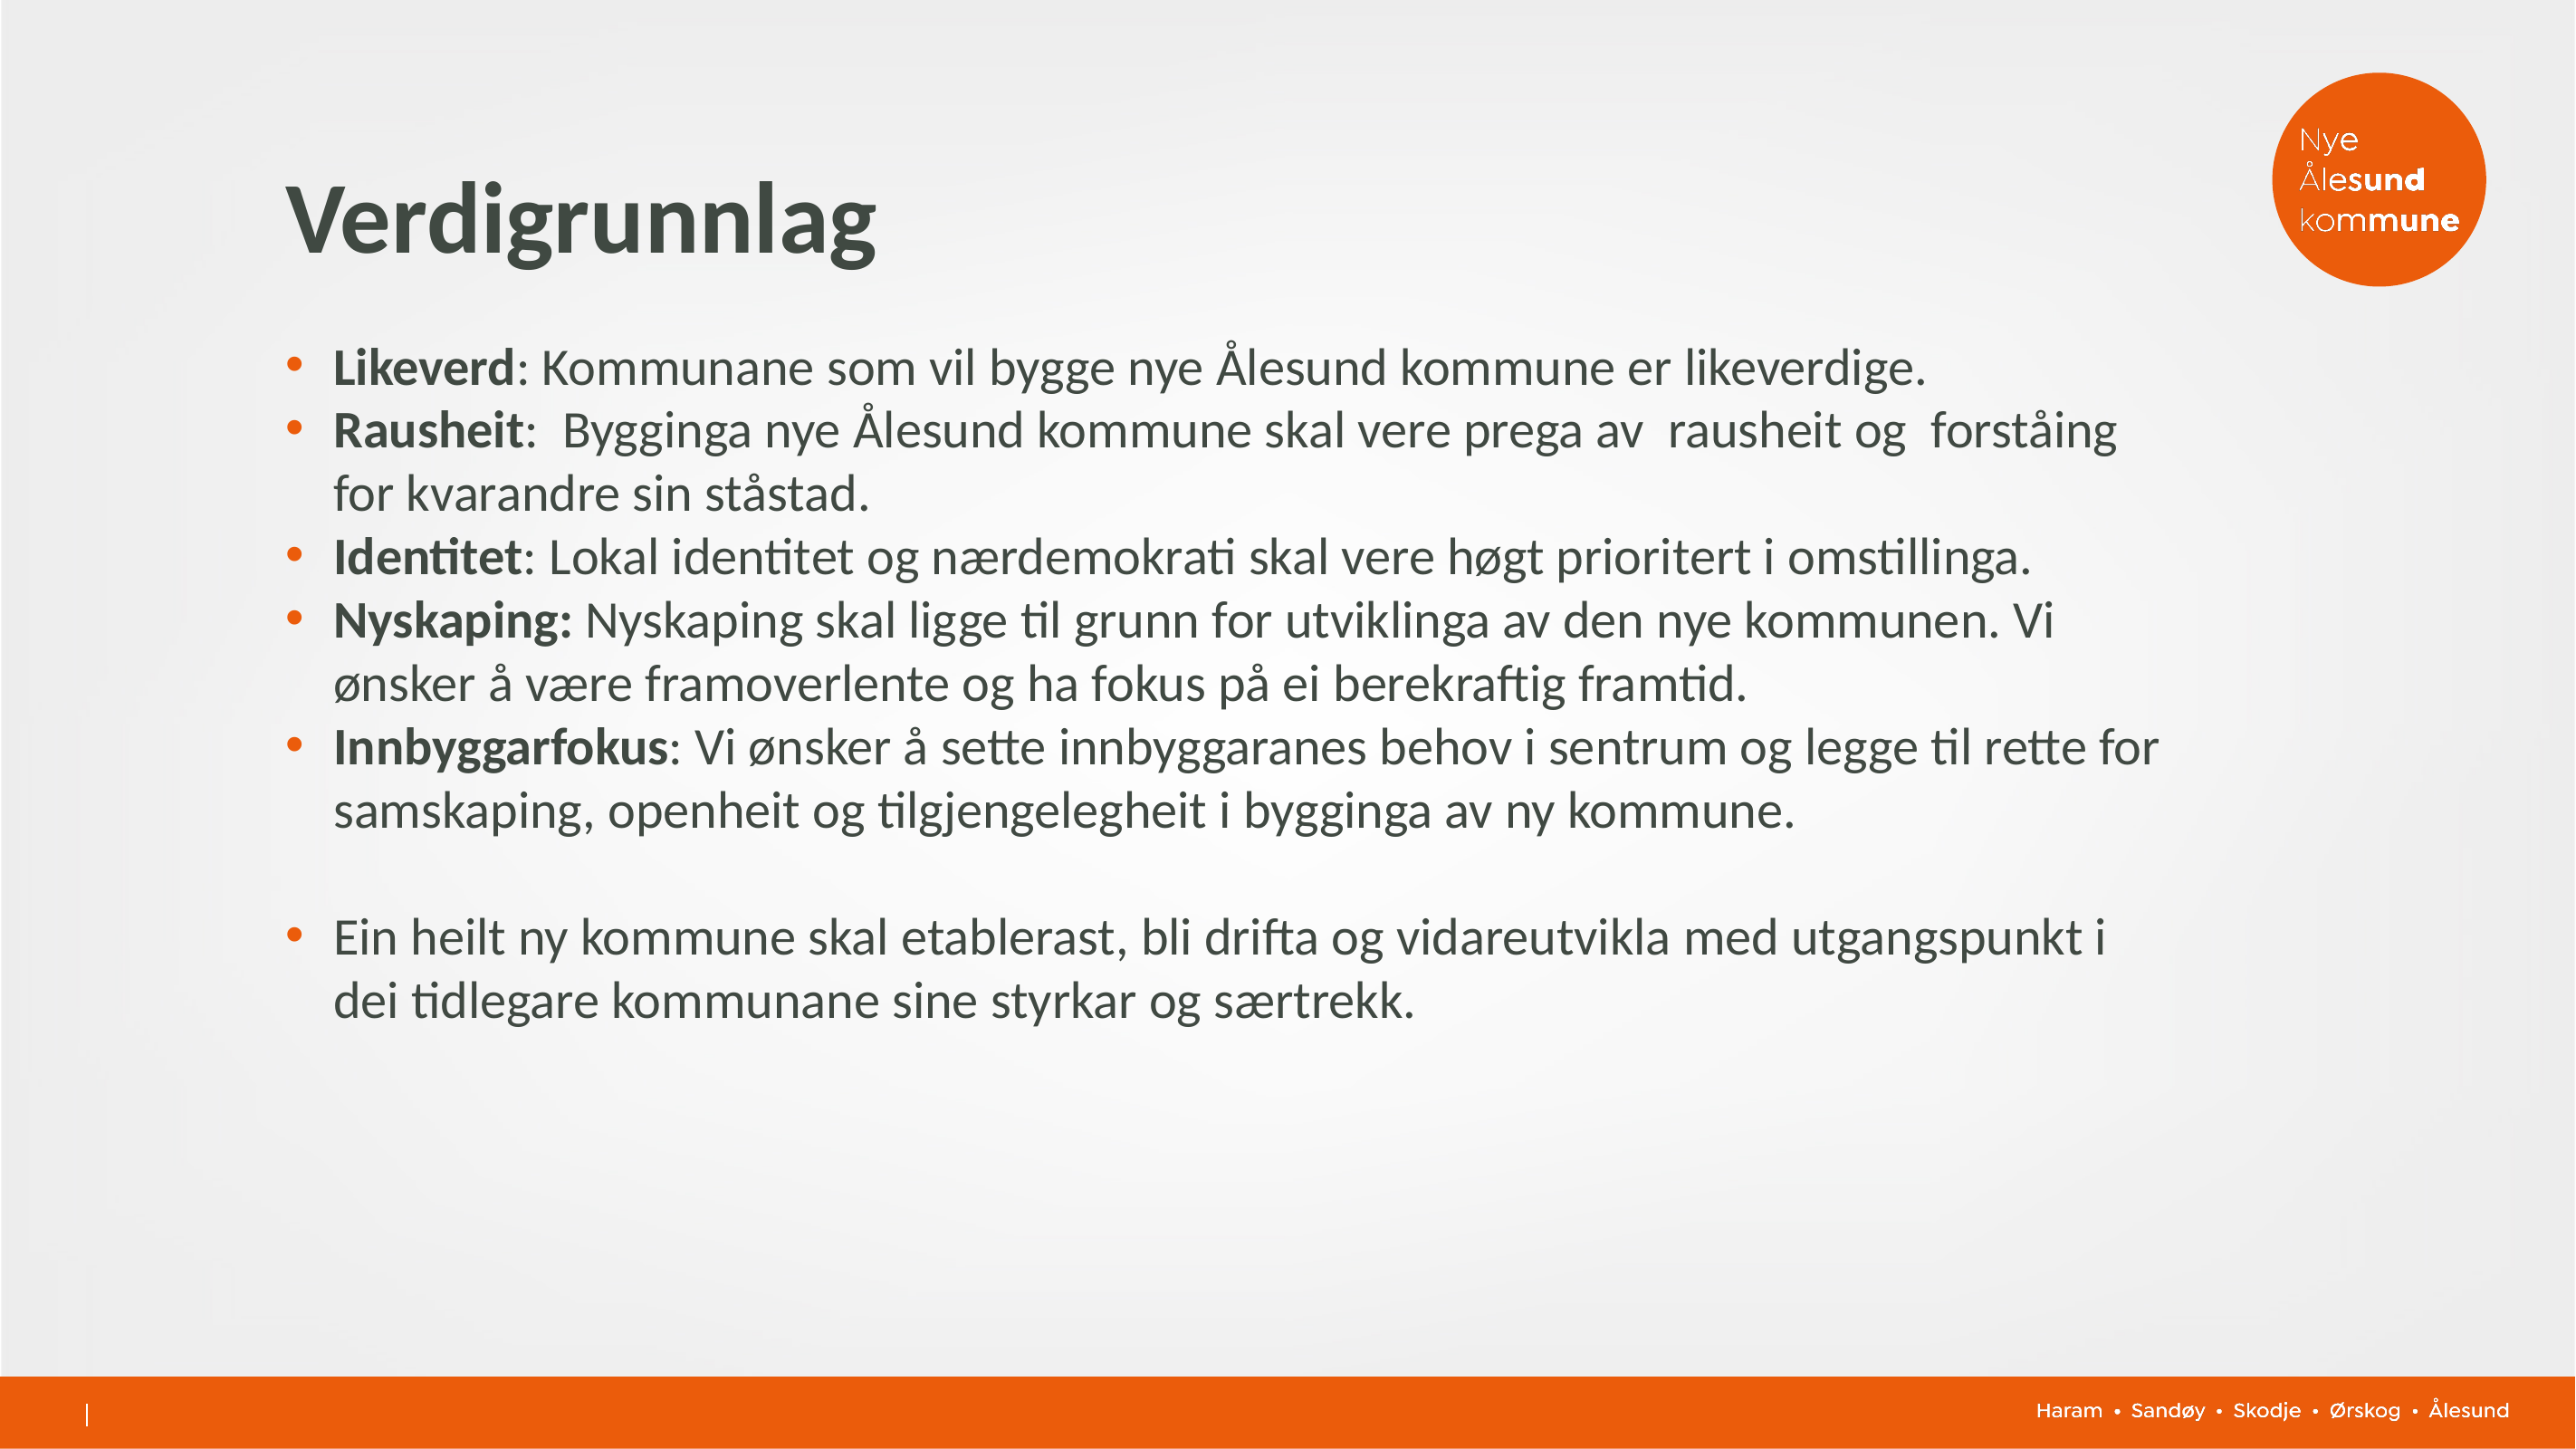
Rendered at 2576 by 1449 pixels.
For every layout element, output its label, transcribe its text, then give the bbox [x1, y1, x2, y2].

title Verdigrunnlag [285, 150, 2097, 274]
picture [0, 0, 2576, 1449]
list Likeverd: Kommunane som vil bygge nye Ålesund kommune er likeverdige. Rausheit: Bygginga nye Ålesund kommune skal vere prega av rausheit og forståing for kvarandre sin ståstad. Identitet: Lokal identitet og nærdemokrati skal vere høgt prioritert i omstillinga. Nyskaping: Nyskaping skal ligge til grunn for utviklinga av den nye kommunen. Vi ønsker å være framoverlente og ha fokus på ei berekraftig framtid. Innbyggarfokus: Vi ønsker å sette innbyggaranes behov i sentrum og legge til rette for samskaping, openheit og tilgjengelegheit i bygginga av ny kommune. Ein heilt ny kommune skal etablerast, bli drifta og vidareutvikla med utgangspunkt i dei tidlegare kommunane sine styrkar og særtrekk. [285, 331, 2175, 1175]
